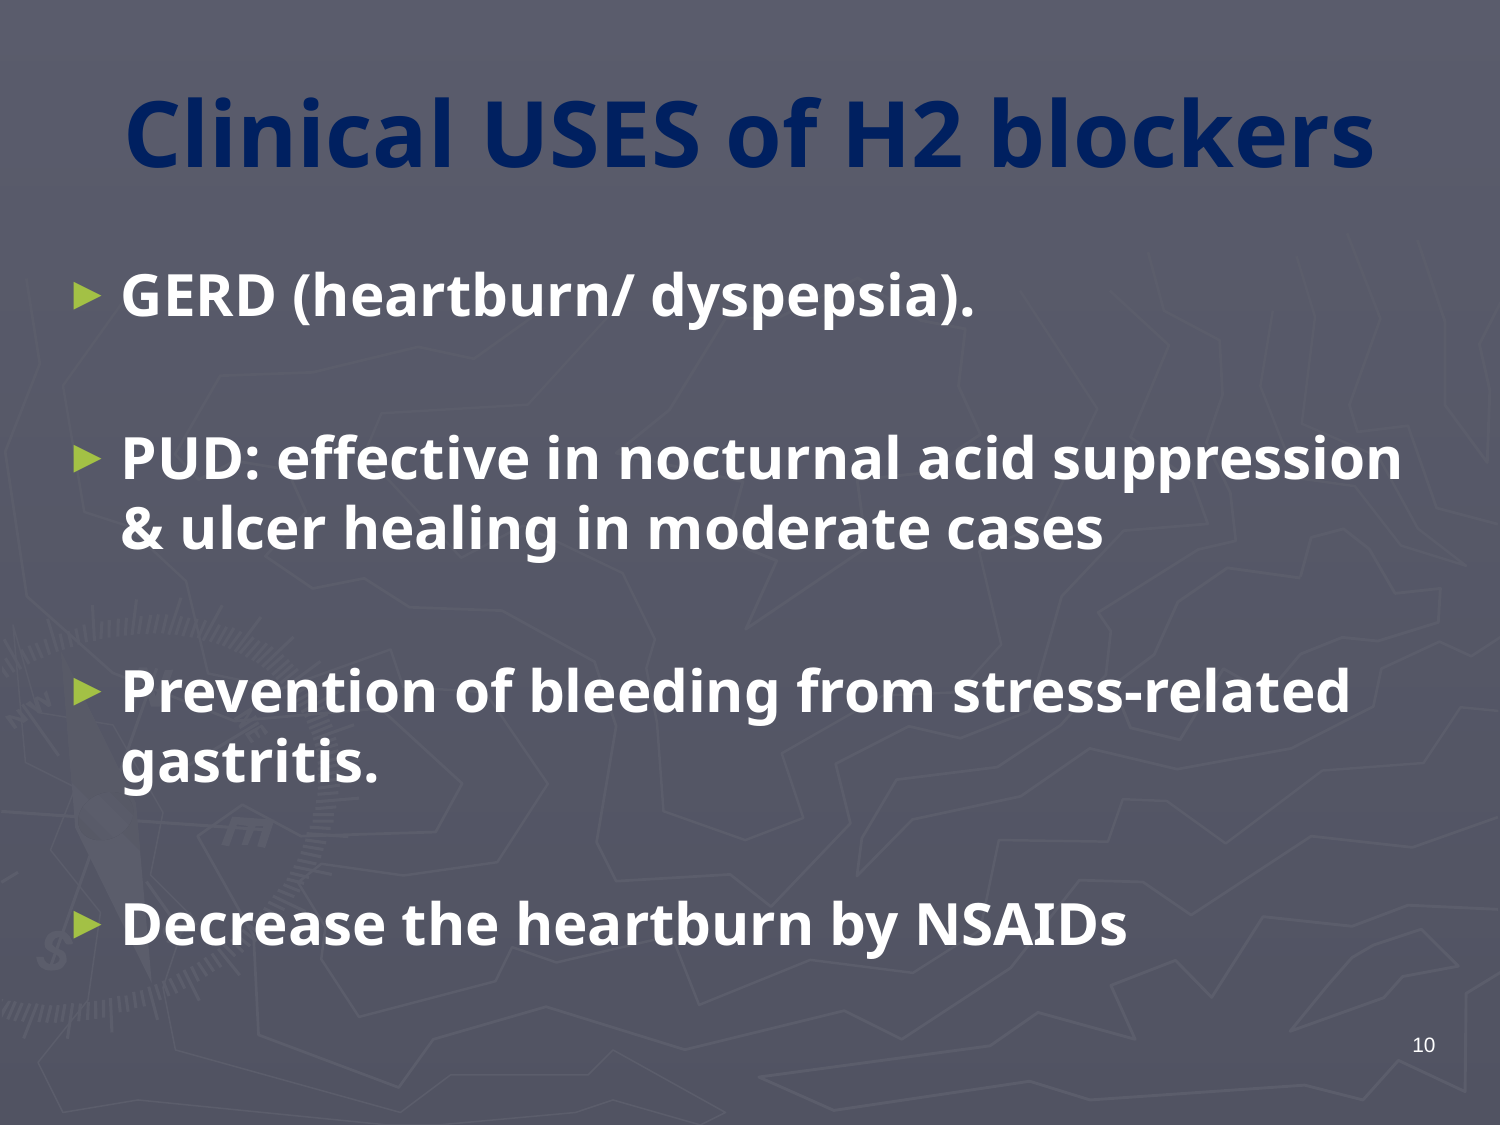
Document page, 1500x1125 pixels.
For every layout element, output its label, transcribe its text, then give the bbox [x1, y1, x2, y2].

title Clinical USES of H2 blockers [49, 37, 1451, 226]
slide_number 10 [1074, 1024, 1451, 1103]
list GERD (heartburn/ dyspepsia). PUD: effective in nocturnal acid suppression & ulcer healing in moderate cases Prevention of bleeding from stress-related gastritis. Decrease the heartburn by NSAIDs [49, 250, 1463, 1038]
